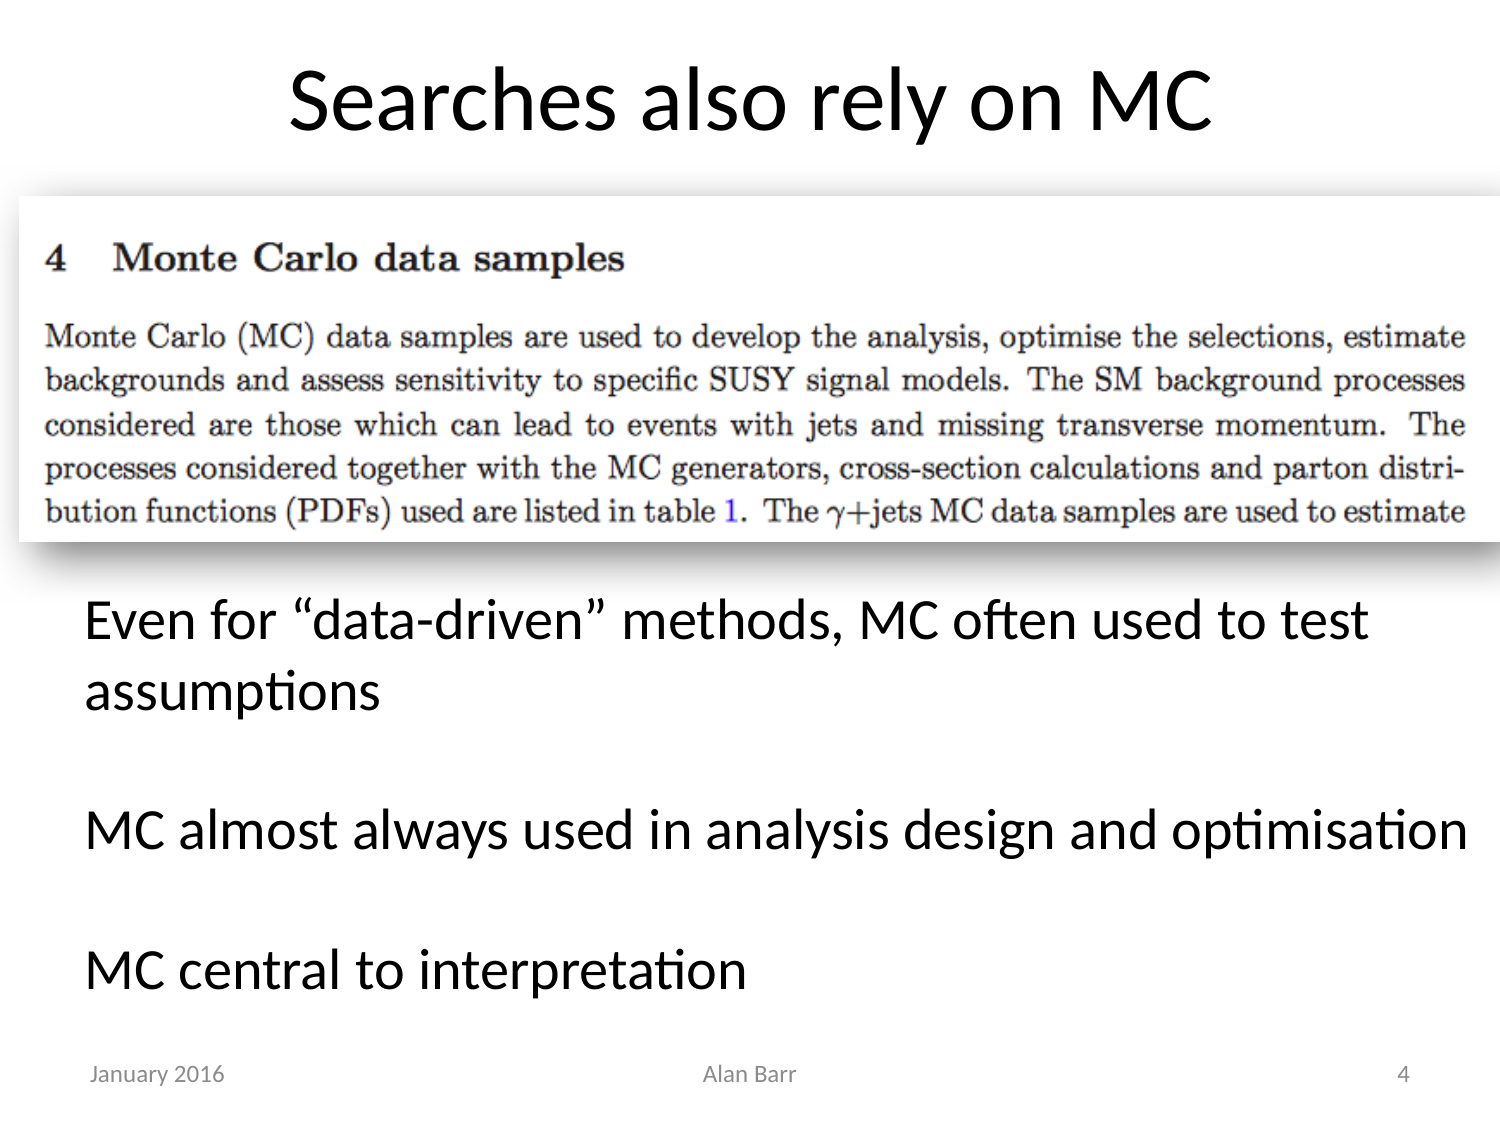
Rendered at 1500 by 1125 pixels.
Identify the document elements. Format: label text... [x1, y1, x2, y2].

picture [18, 196, 1500, 542]
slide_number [75, 1042, 425, 1103]
footer Alan Barr [512, 1042, 988, 1103]
title Searches also rely on MC [76, 0, 1427, 178]
slide_number 4 [1074, 1042, 1425, 1103]
text_box Even for “data-driven” methods, MC often used to test assumptions MC almost always used in analysis design and optimisation MC central to interpretation [69, 574, 1485, 1009]
